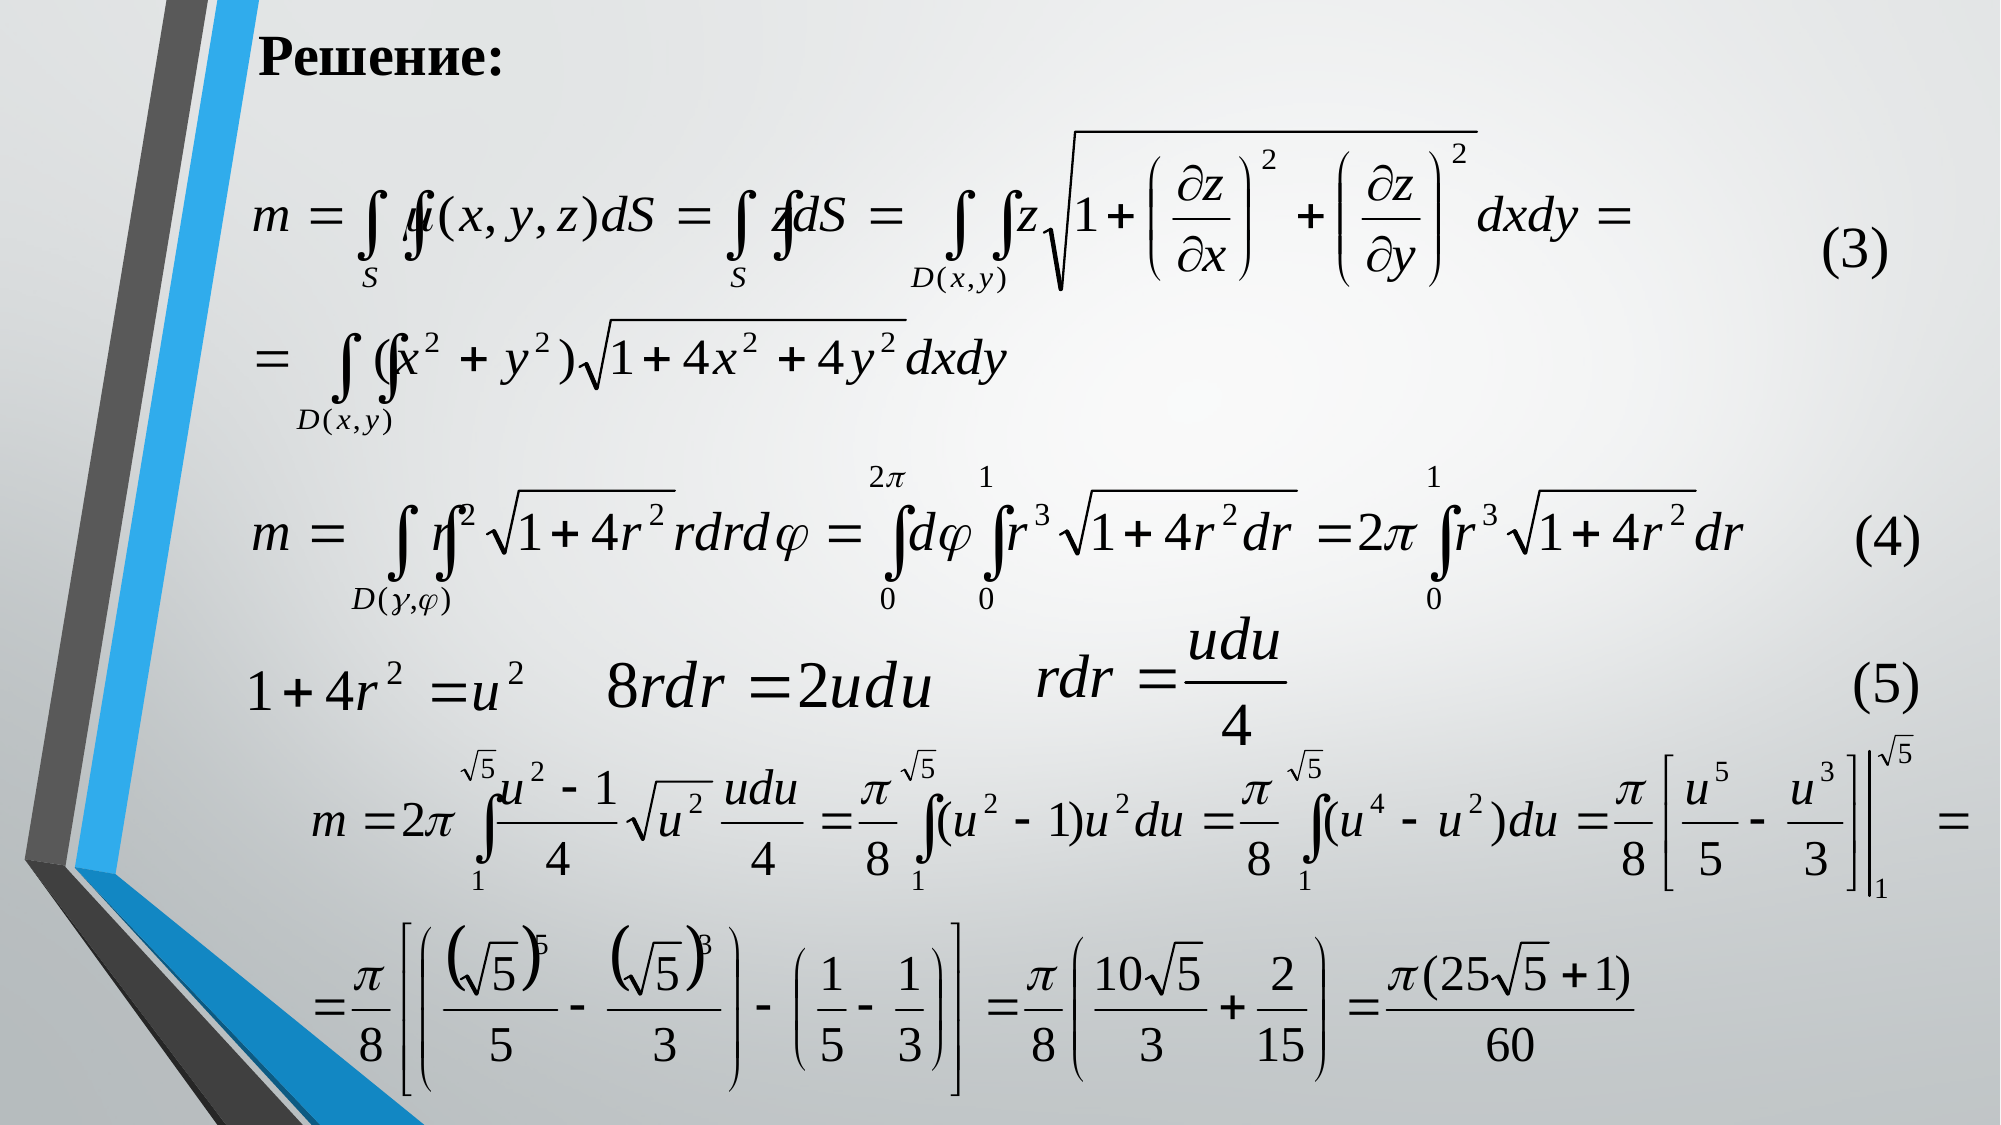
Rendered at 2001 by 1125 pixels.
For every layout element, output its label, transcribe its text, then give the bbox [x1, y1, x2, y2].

text_box (5) [1838, 636, 1999, 722]
text_box (3) [1806, 201, 1968, 287]
text_box (4) [1839, 489, 2000, 575]
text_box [1025, 600, 1301, 722]
list Решение: [243, 1, 1887, 127]
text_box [243, 118, 1634, 448]
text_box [243, 646, 535, 726]
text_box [243, 448, 1759, 629]
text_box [599, 646, 940, 722]
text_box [303, 722, 1971, 1109]
